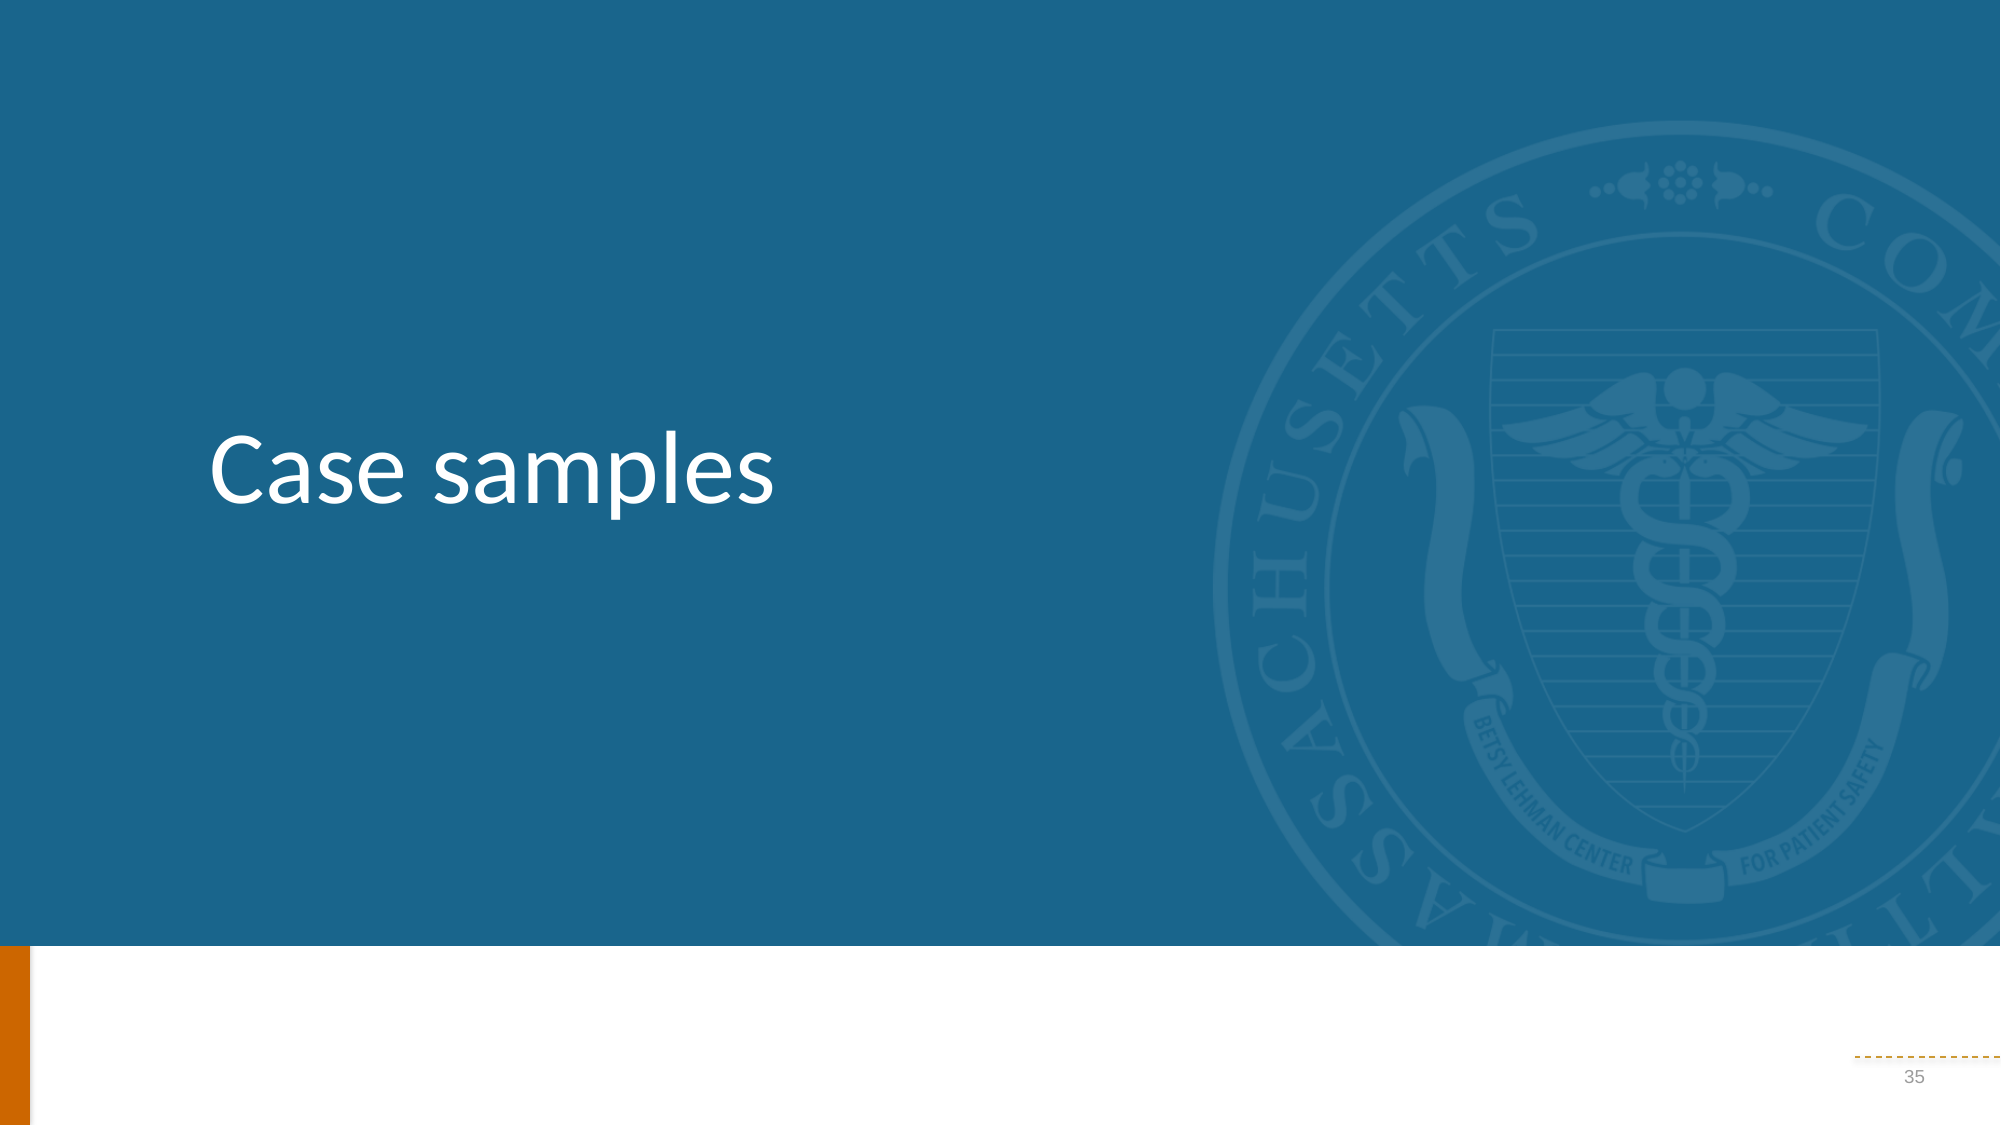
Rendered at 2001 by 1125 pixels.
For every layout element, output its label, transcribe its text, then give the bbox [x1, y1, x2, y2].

title Case samples [209, 43, 1669, 525]
slide_number 35 [1473, 1057, 1941, 1118]
picture [0, 0, 2000, 946]
